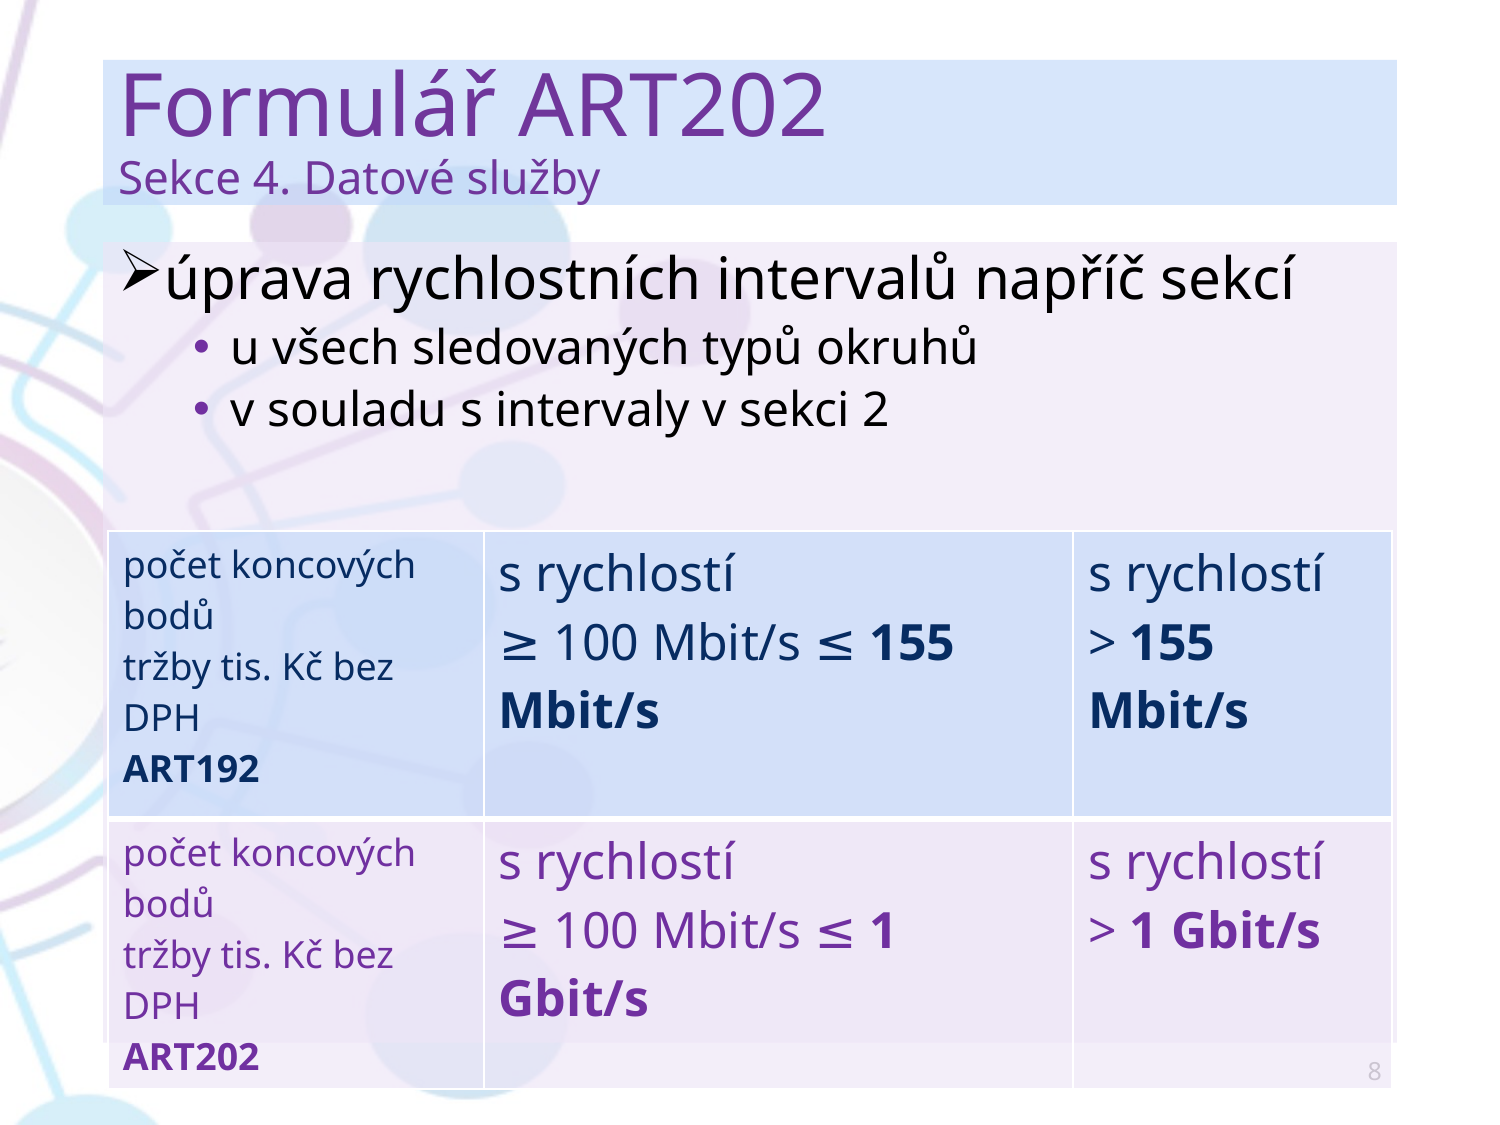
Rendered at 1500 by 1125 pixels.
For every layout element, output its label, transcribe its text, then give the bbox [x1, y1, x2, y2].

table_cell s rychlostí ≥ 100 Mbit/s ≤ 1 Gbit/s [485, 822, 1072, 1088]
title Formulář ART202 Sekce 4. Datové služby [103, 59, 1397, 205]
table_header s rychlostí > 155 Mbit/s [1074, 532, 1391, 816]
table_header počet koncových bodů tržby tis. Kč bez DPH ART192 [109, 532, 483, 816]
picture [0, 0, 1500, 1125]
list úprava rychlostních intervalů napříč sekcí u všech sledovaných typů okruhů v souladu s intervaly v sekci 2 [103, 242, 1397, 1043]
table_header s rychlostí ≥ 100 Mbit/s ≤ 155 Mbit/s [485, 532, 1072, 816]
slide_number 8 [1059, 1043, 1397, 1103]
table_cell počet koncových bodů tržby tis. Kč bez DPH ART202 [109, 822, 483, 1088]
table_cell s rychlostí > 1 Gbit/s [1074, 822, 1391, 1088]
